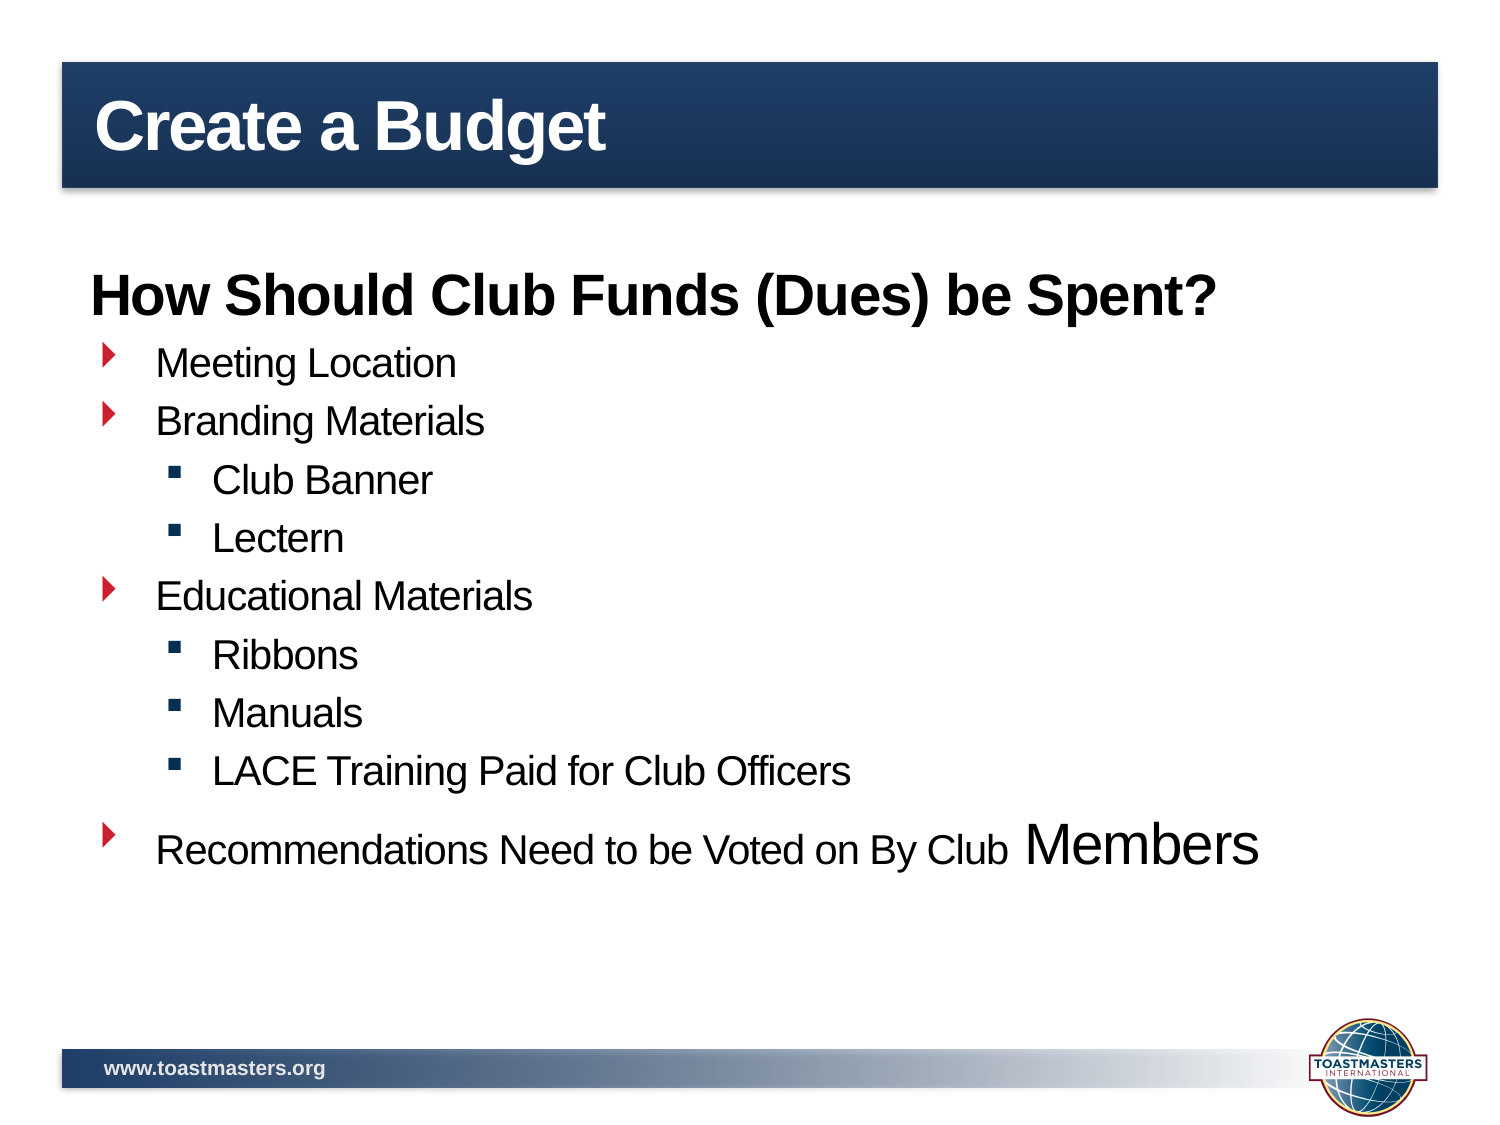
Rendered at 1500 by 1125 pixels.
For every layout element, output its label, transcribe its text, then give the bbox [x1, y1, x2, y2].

list How Should Club Funds (Dues) be Spent? Meeting Location Branding Materials Club Banner Lectern Educational Materials Ribbons Manuals LACE Training Paid for Club Officers Recommendations Need to be Voted on By Club Members [75, 249, 1413, 1000]
title Create a Budget [79, 72, 1425, 173]
